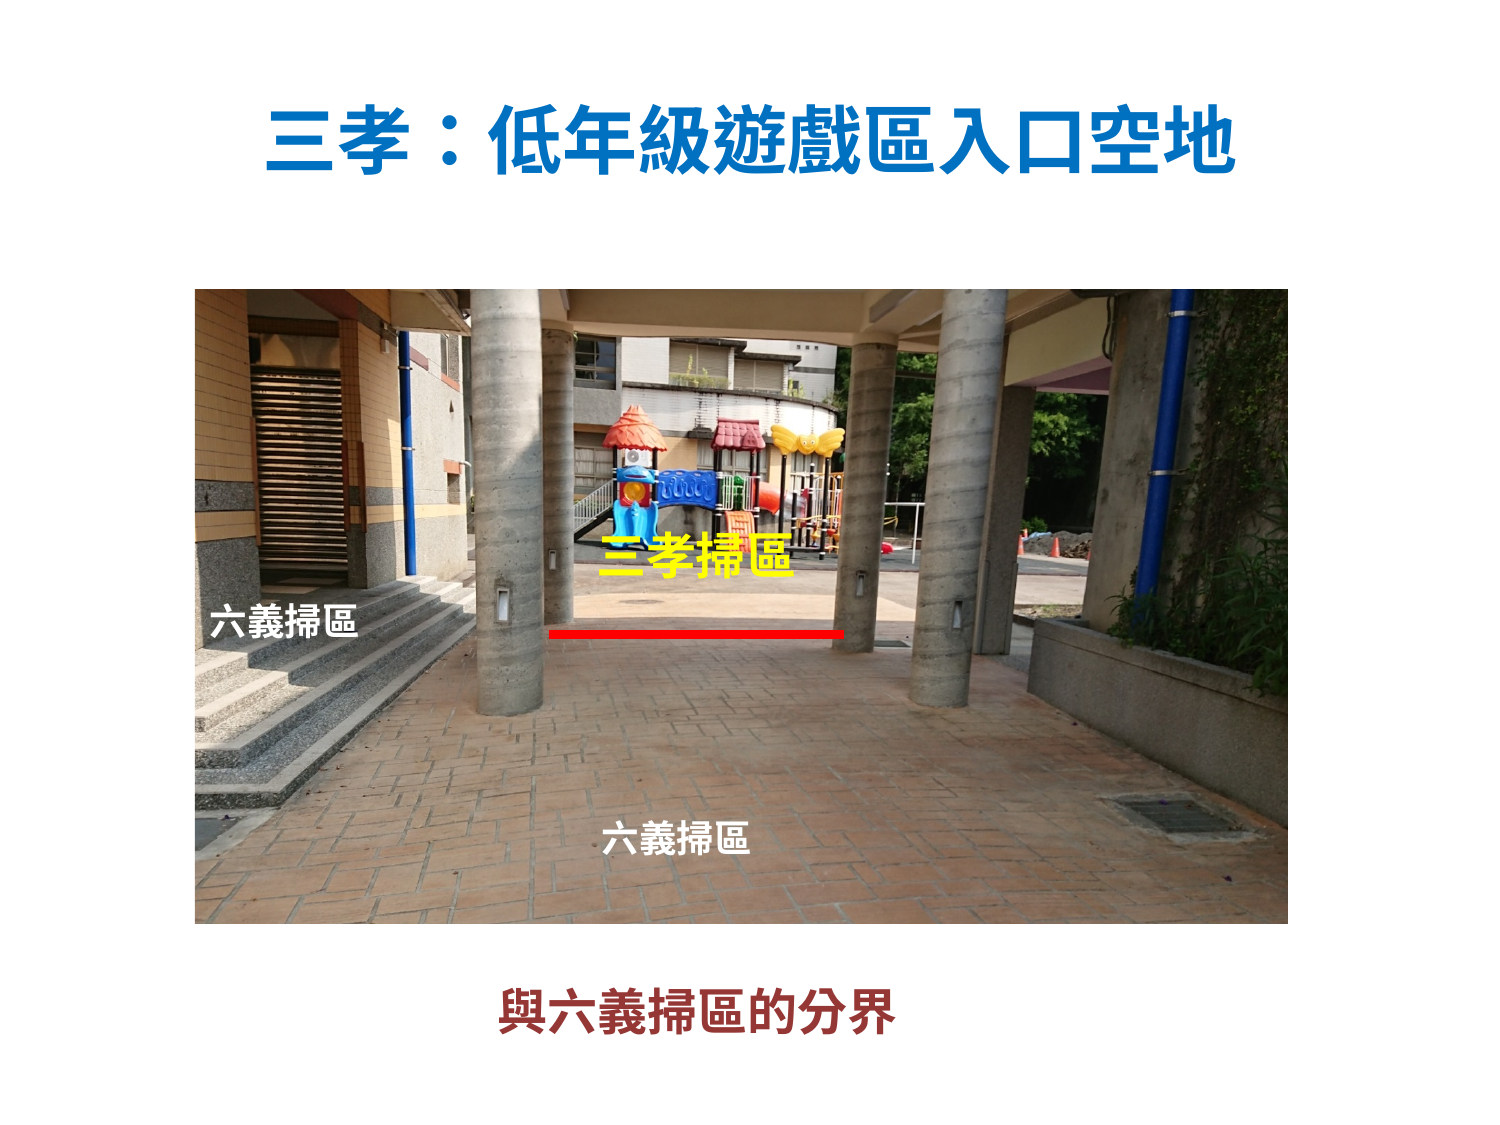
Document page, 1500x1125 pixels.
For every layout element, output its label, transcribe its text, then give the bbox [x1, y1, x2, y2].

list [194, 288, 1289, 924]
text_box 與六義掃區的分界 [482, 973, 925, 1049]
title 三孝：低年級遊戲區入口空地 [75, 45, 1425, 233]
